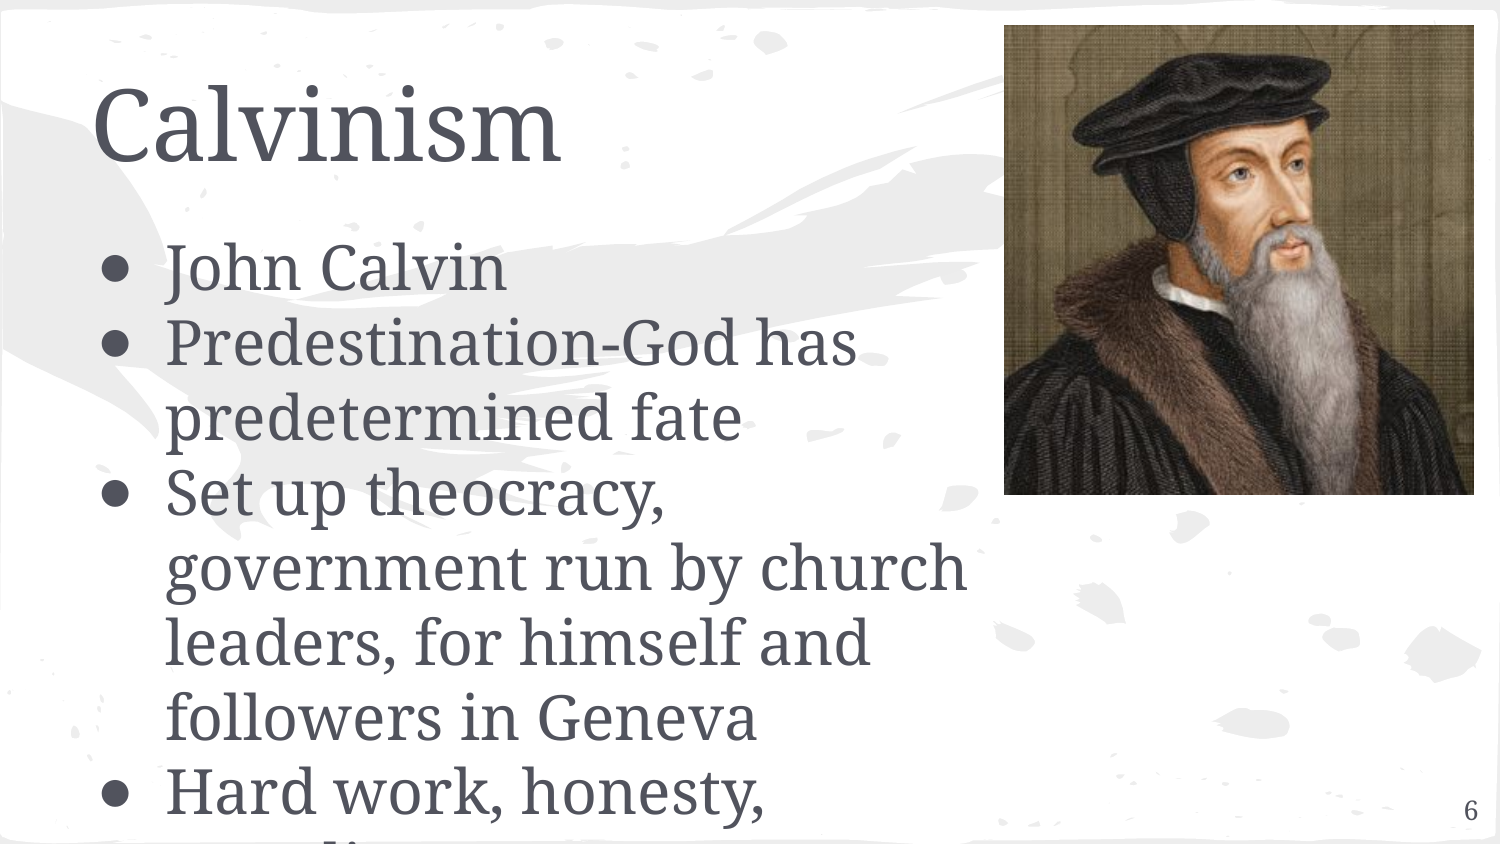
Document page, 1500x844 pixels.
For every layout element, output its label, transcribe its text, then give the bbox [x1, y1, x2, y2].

picture [1004, 25, 1474, 495]
list John Calvin Predestination-God has predetermined fate Set up theocracy, government run by church leaders, for himself and followers in Geneva Hard work, honesty, morality [74, 212, 1005, 785]
title Calvinism [74, 25, 1002, 198]
